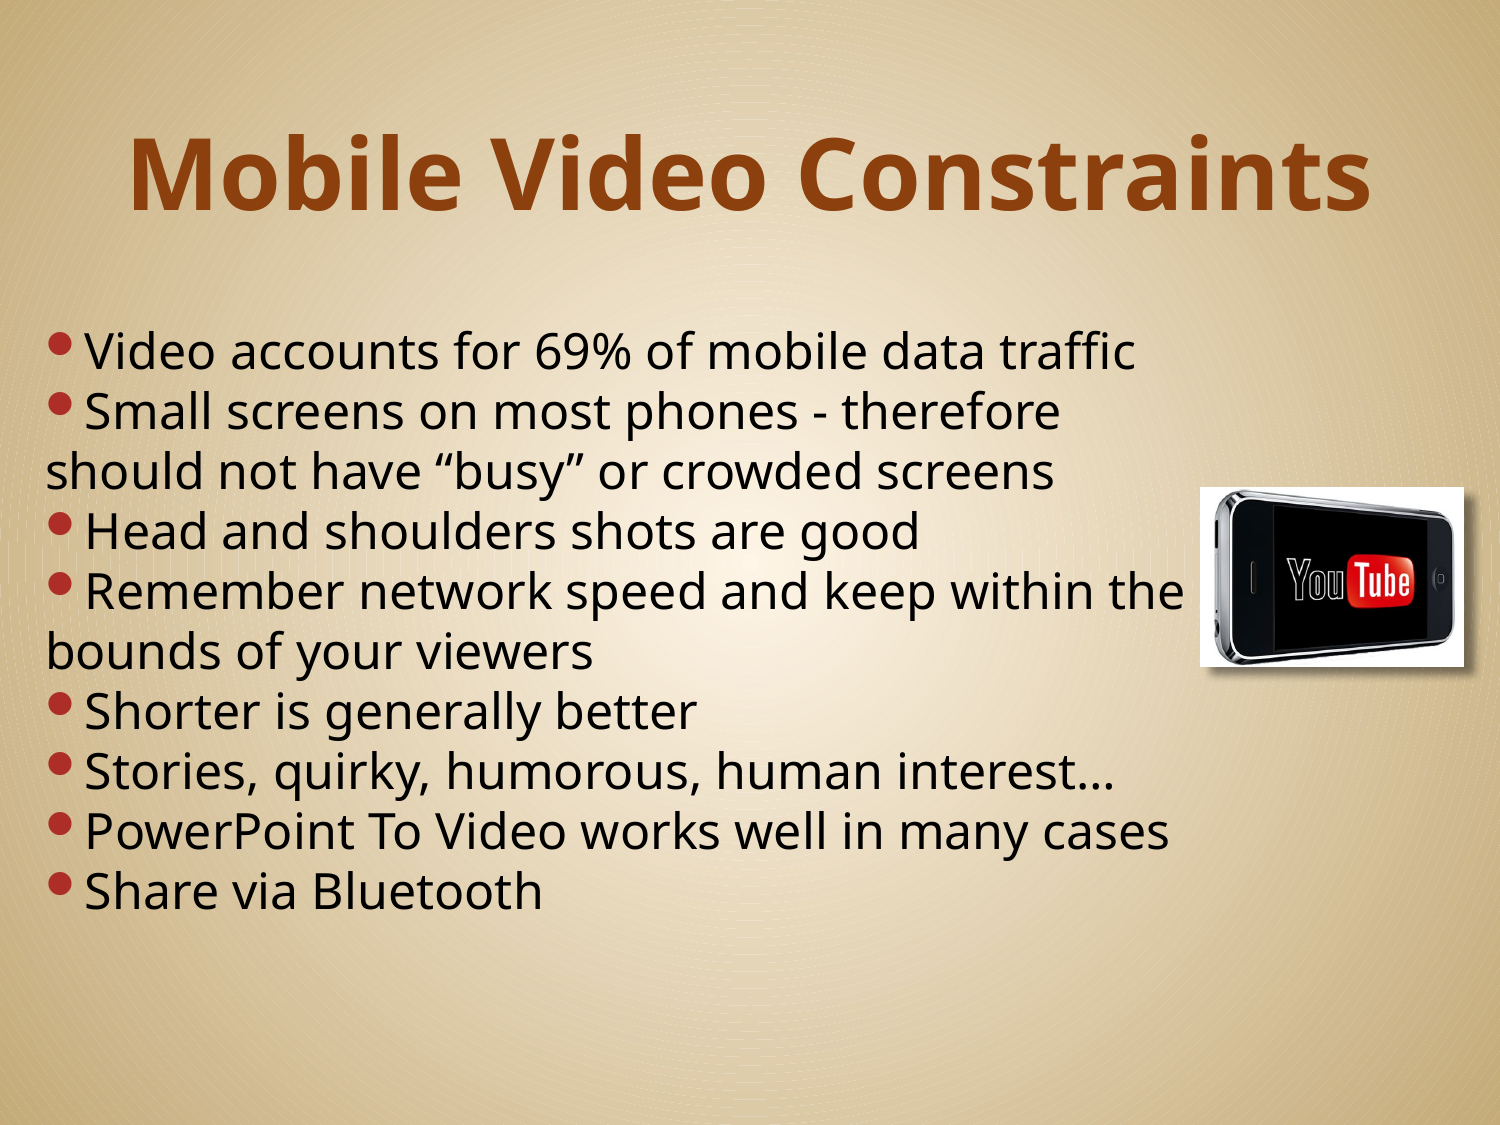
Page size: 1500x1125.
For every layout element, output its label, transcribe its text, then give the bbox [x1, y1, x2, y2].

list Video accounts for 69% of mobile data traffic Small screens on most phones - therefore should not have “busy” or crowded screens Head and shoulders shots are good Remember network speed and keep within the bounds of your viewers Shorter is generally better Stories, quirky, humorous, human interest… PowerPoint To Video works well in many cases Share via Bluetooth [37, 311, 1213, 1063]
picture [1200, 487, 1465, 667]
title Mobile Video Constraints [75, 50, 1425, 238]
